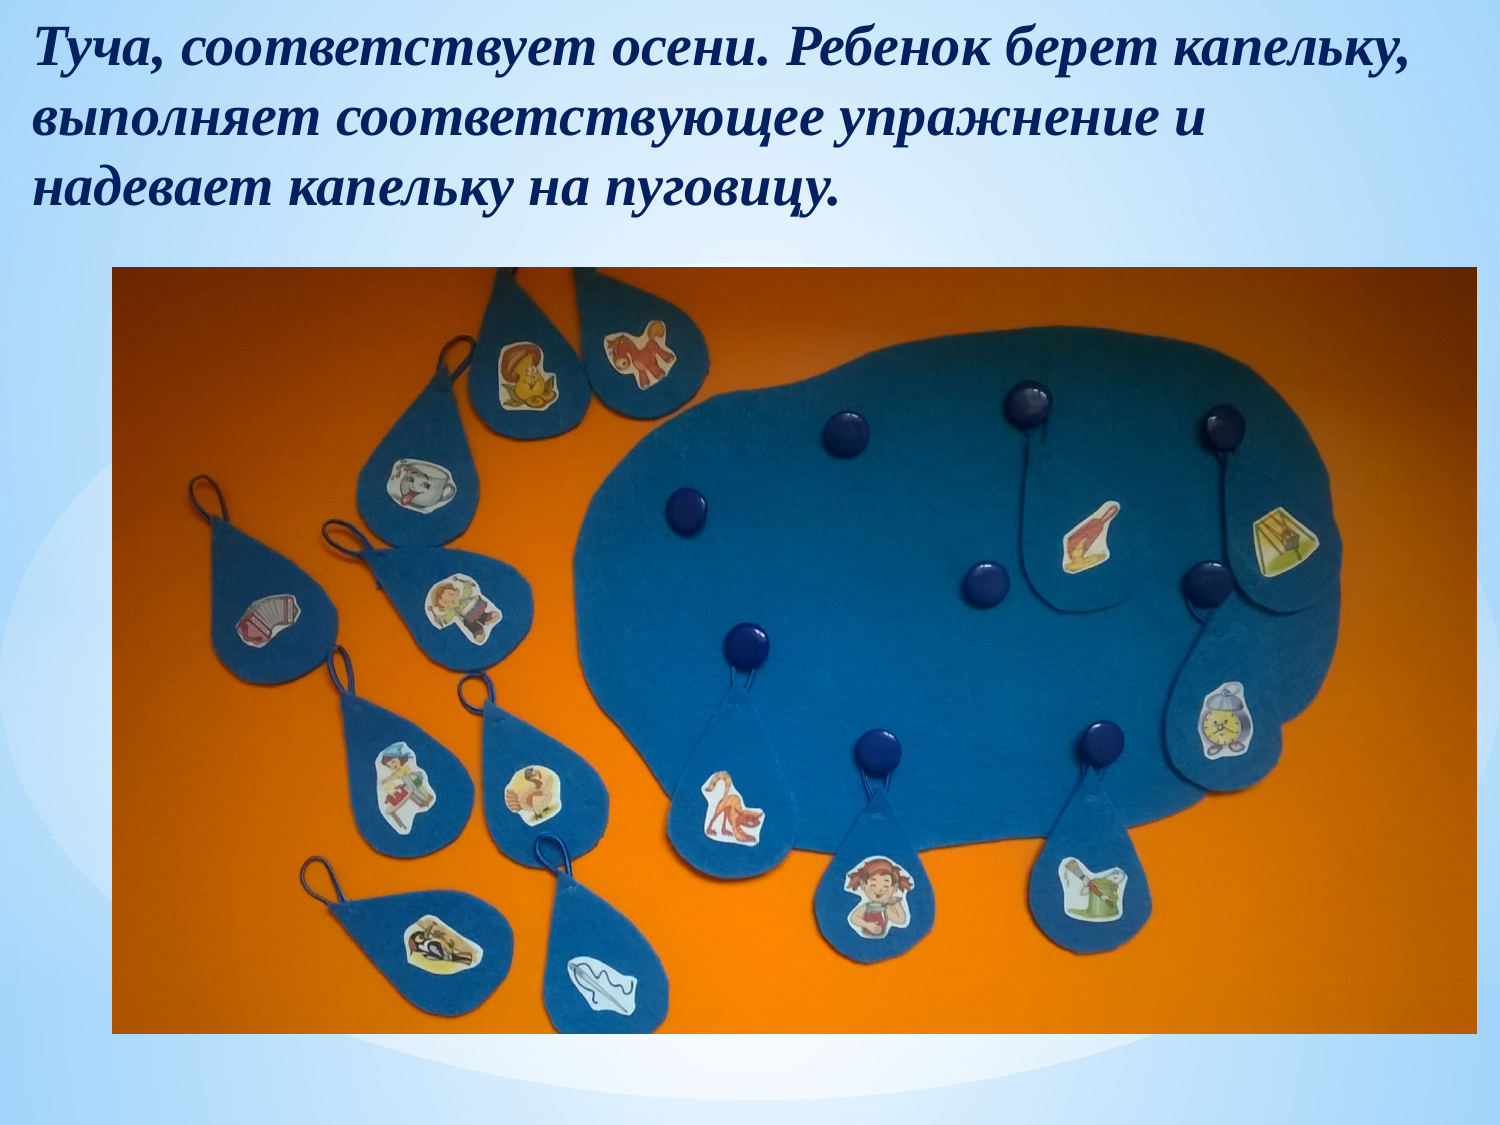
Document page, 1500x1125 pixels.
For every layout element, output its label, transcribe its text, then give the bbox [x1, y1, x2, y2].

picture [111, 266, 1477, 1034]
text_box Туча, соответствует осени. Ребенок берет капельку, выполняет соответствующее упражнение и надевает капельку на пуговицу. [17, 0, 1447, 225]
